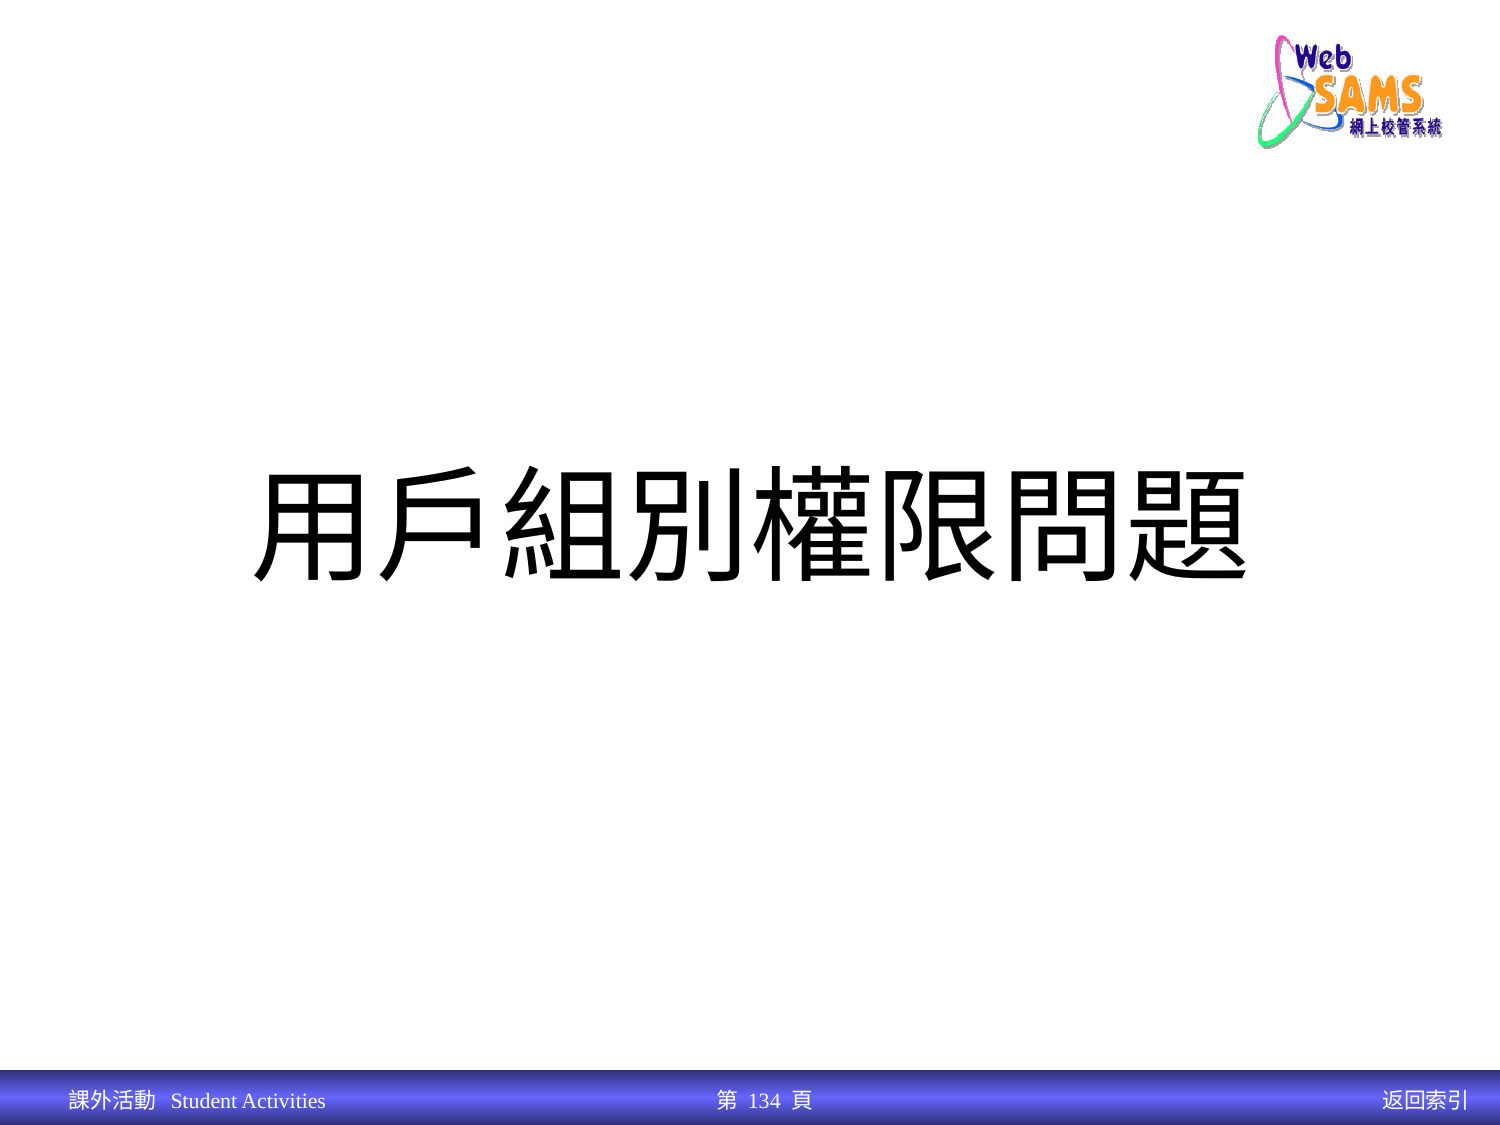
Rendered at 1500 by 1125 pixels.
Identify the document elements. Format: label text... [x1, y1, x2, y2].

picture [1254, 28, 1451, 167]
text_box 用戶組別權限問題 [218, 365, 1282, 602]
